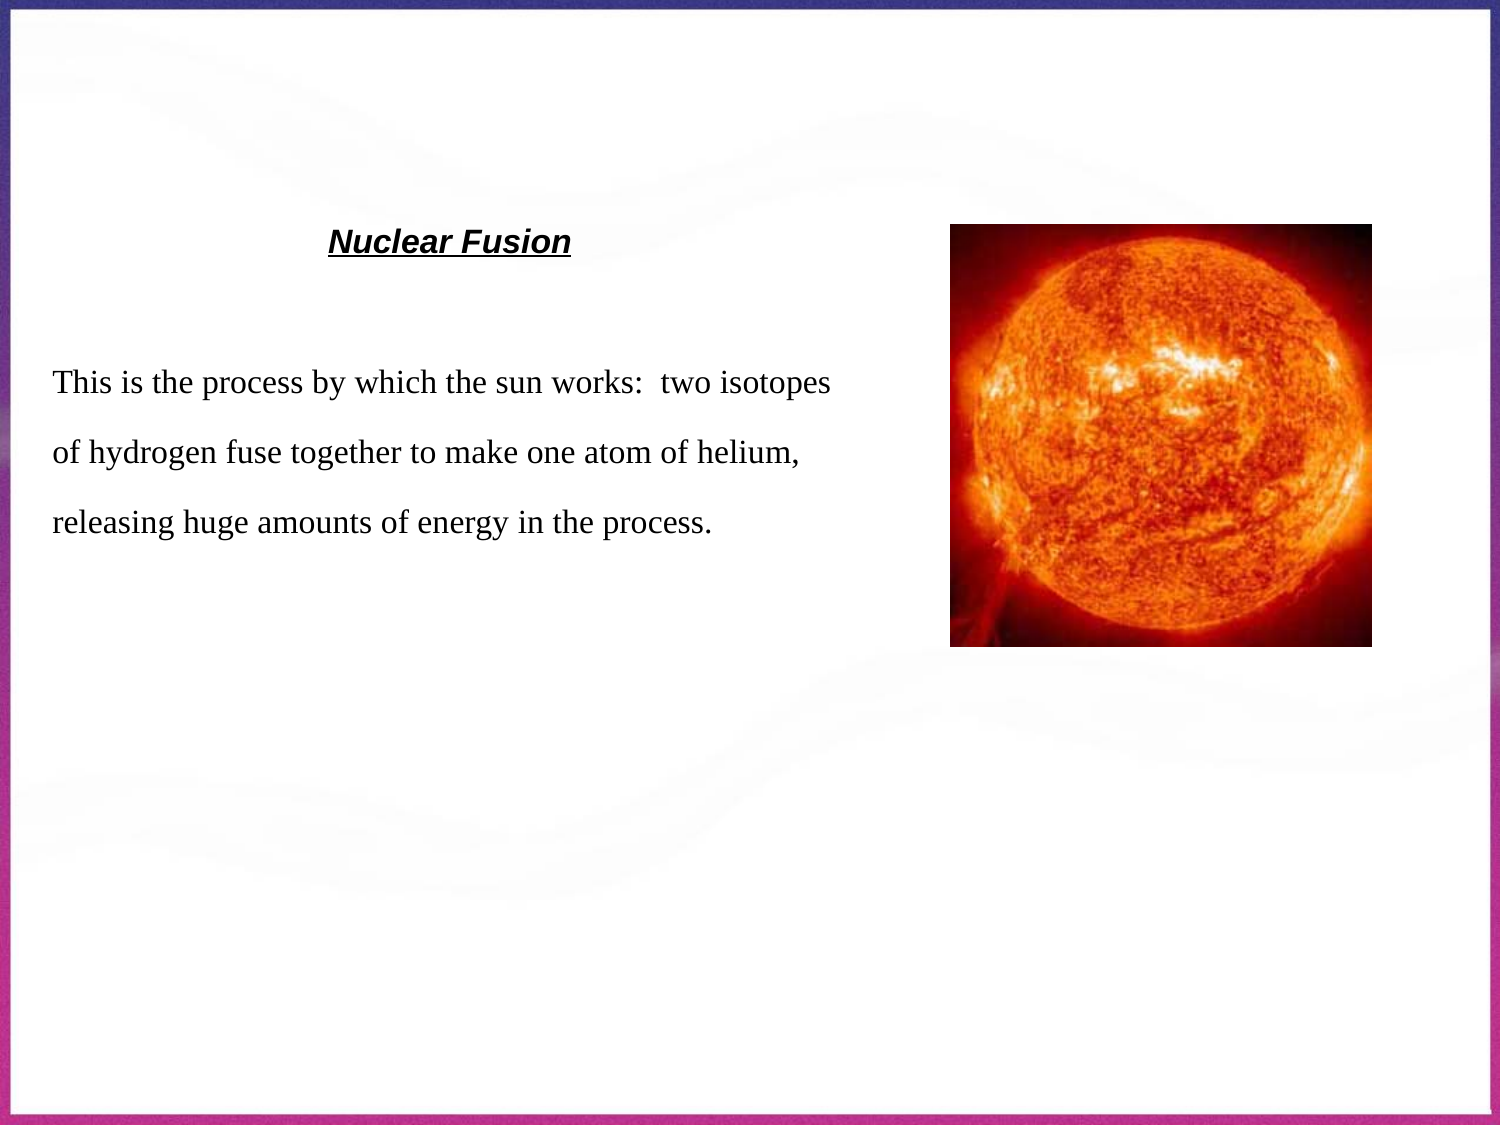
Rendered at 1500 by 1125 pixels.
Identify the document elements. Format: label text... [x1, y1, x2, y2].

picture [0, 0, 1500, 1125]
text_box Nuclear Fusion This is the process by which the sun works: two isotopes of hydrogen fuse together to make one atom of helium, releasing huge amounts of energy in the process. [37, 205, 863, 570]
